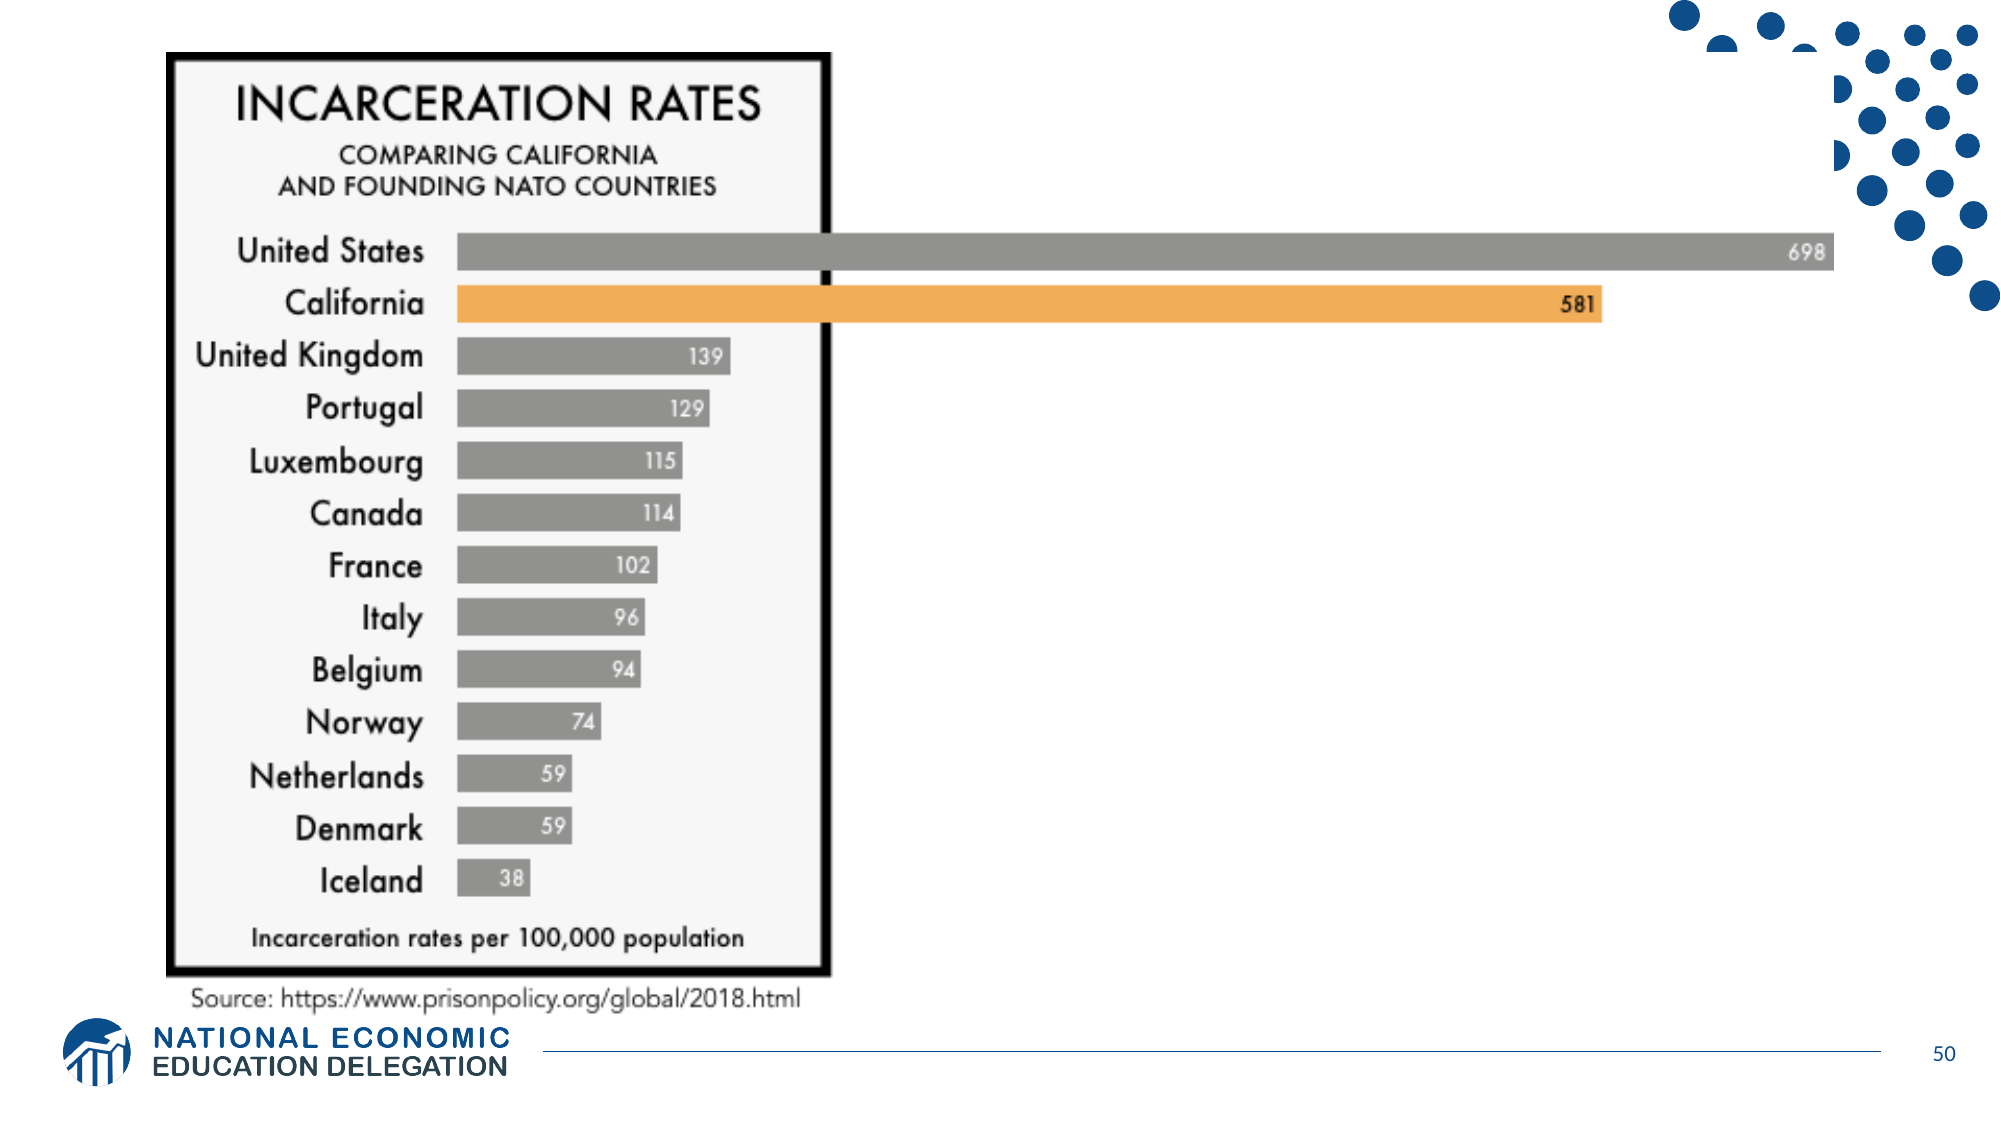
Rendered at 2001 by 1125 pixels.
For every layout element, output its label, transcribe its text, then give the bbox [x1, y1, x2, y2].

picture [55, 52, 1834, 1091]
slide_number 50 [1521, 1022, 1972, 1082]
